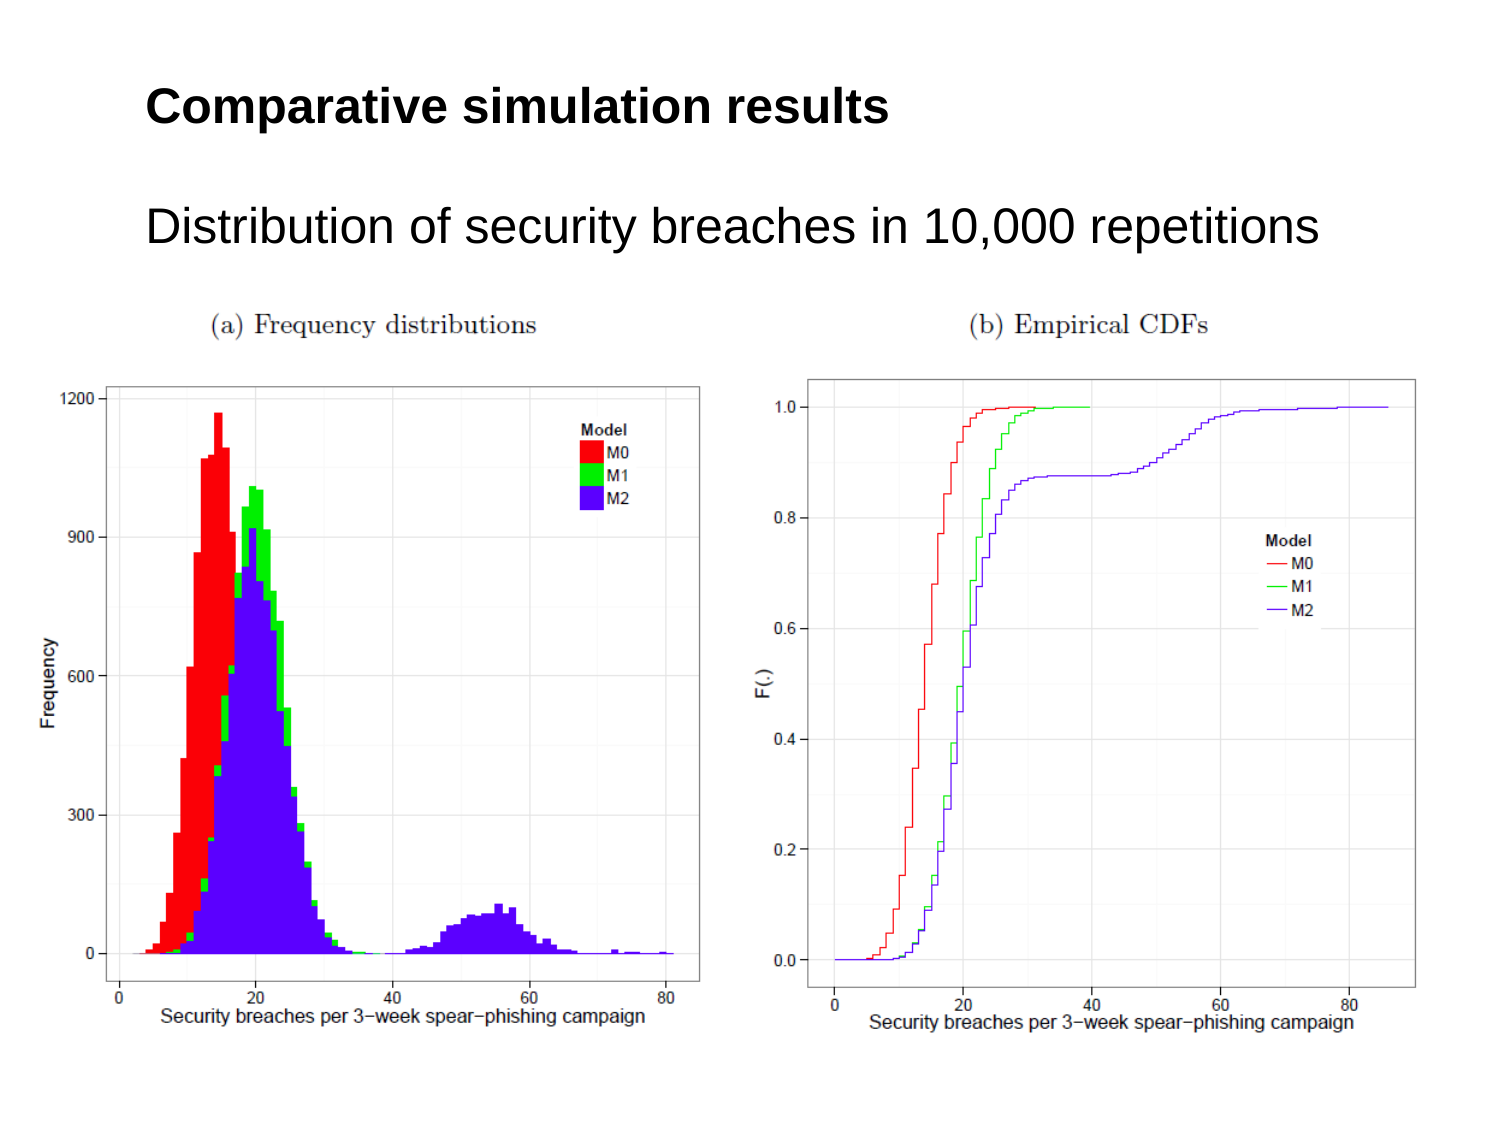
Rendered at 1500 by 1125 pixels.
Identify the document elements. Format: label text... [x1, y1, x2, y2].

picture [0, 307, 1500, 1048]
text_box Comparative simulation results Distribution of security breaches in 10,000 repetitions [130, 66, 1336, 262]
